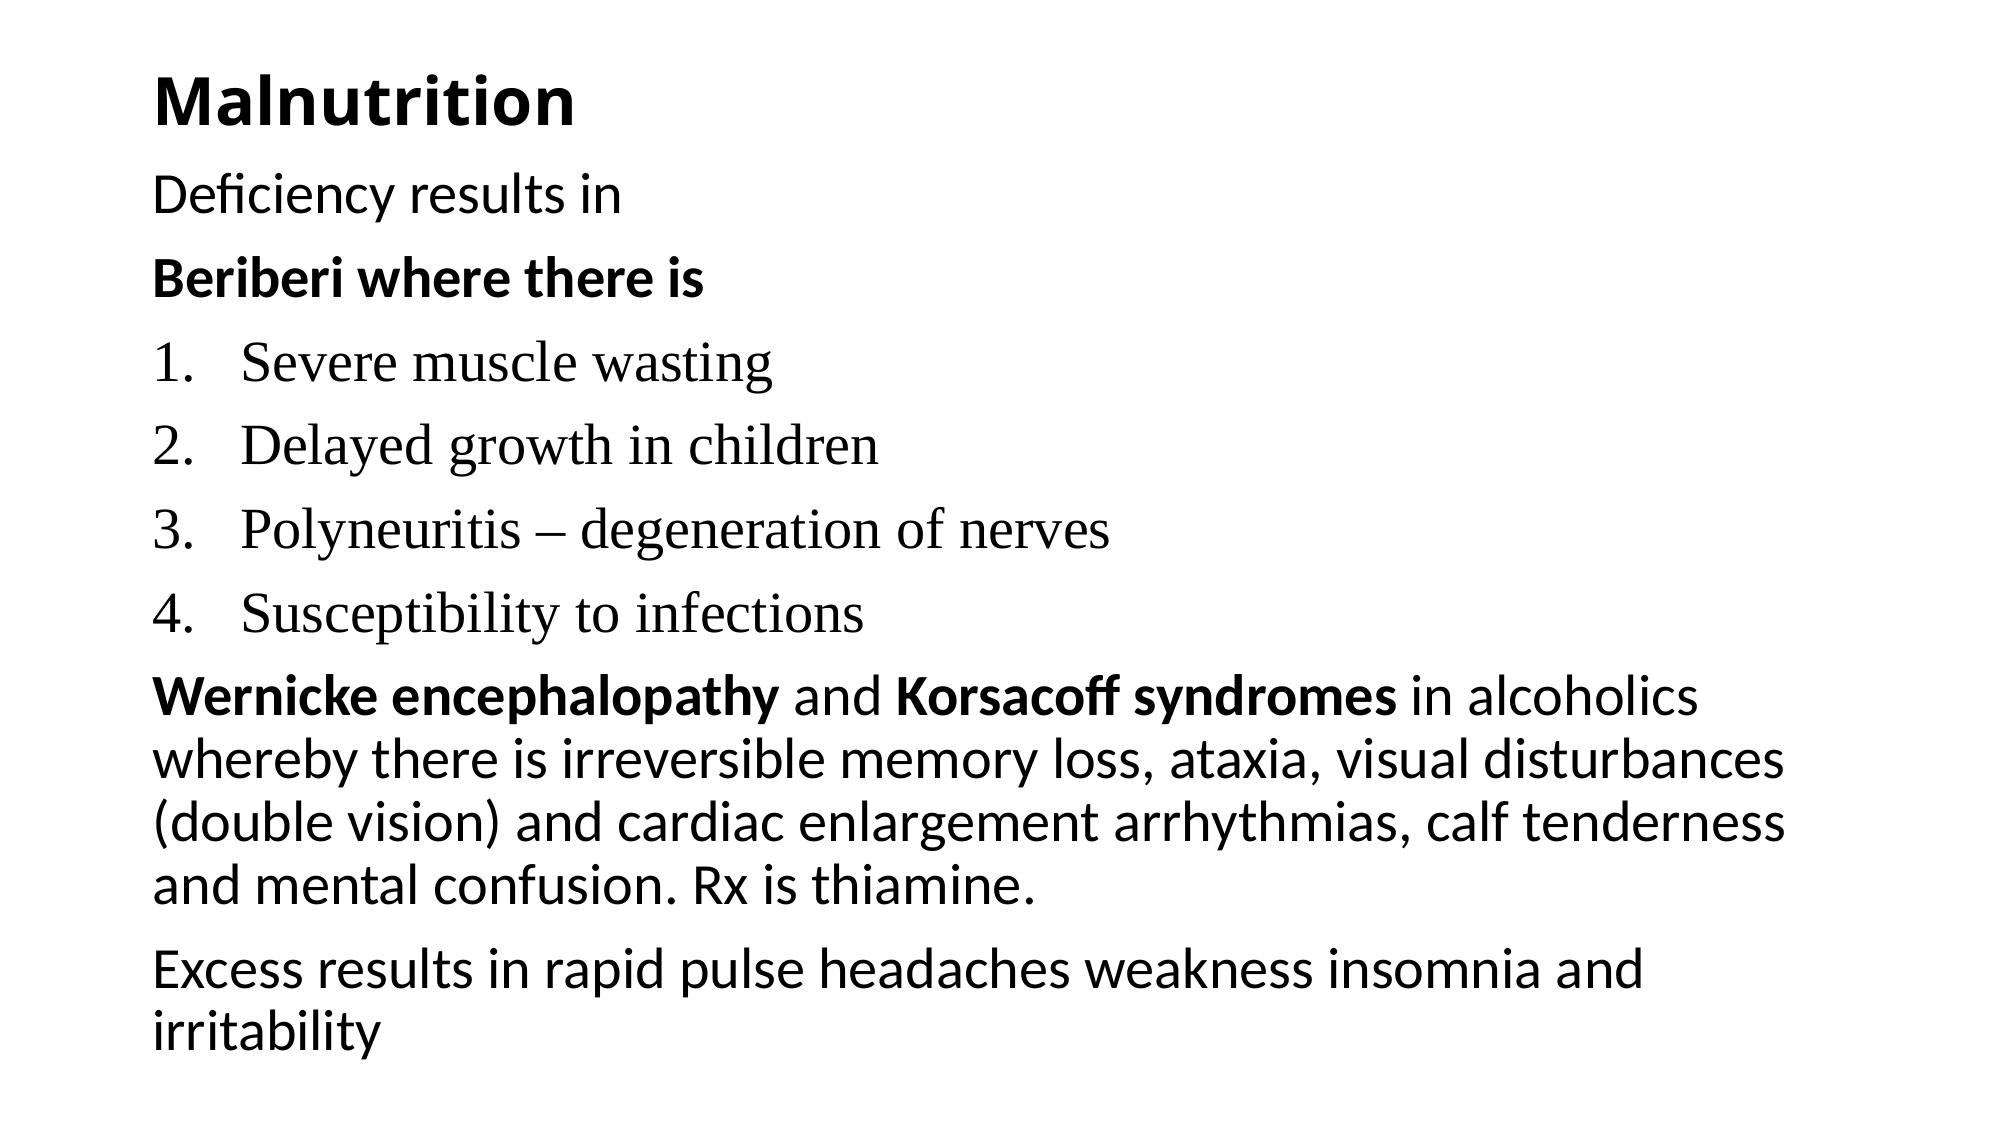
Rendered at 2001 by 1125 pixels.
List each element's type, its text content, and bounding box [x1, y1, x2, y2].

title Malnutrition [137, 59, 1863, 156]
list Deficiency results in Beriberi where there is Severe muscle wasting Delayed growth in children Polyneuritis – degeneration of nerves Susceptibility to infections Wernicke encephalopathy and Korsacoff syndromes in alcoholics whereby there is irreversible memory loss, ataxia, visual disturbances (double vision) and cardiac enlargement arrhythmias, calf tenderness and mental confusion. Rx is thiamine. Excess results in rapid pulse headaches weakness insomnia and irritability [137, 156, 1863, 1080]
